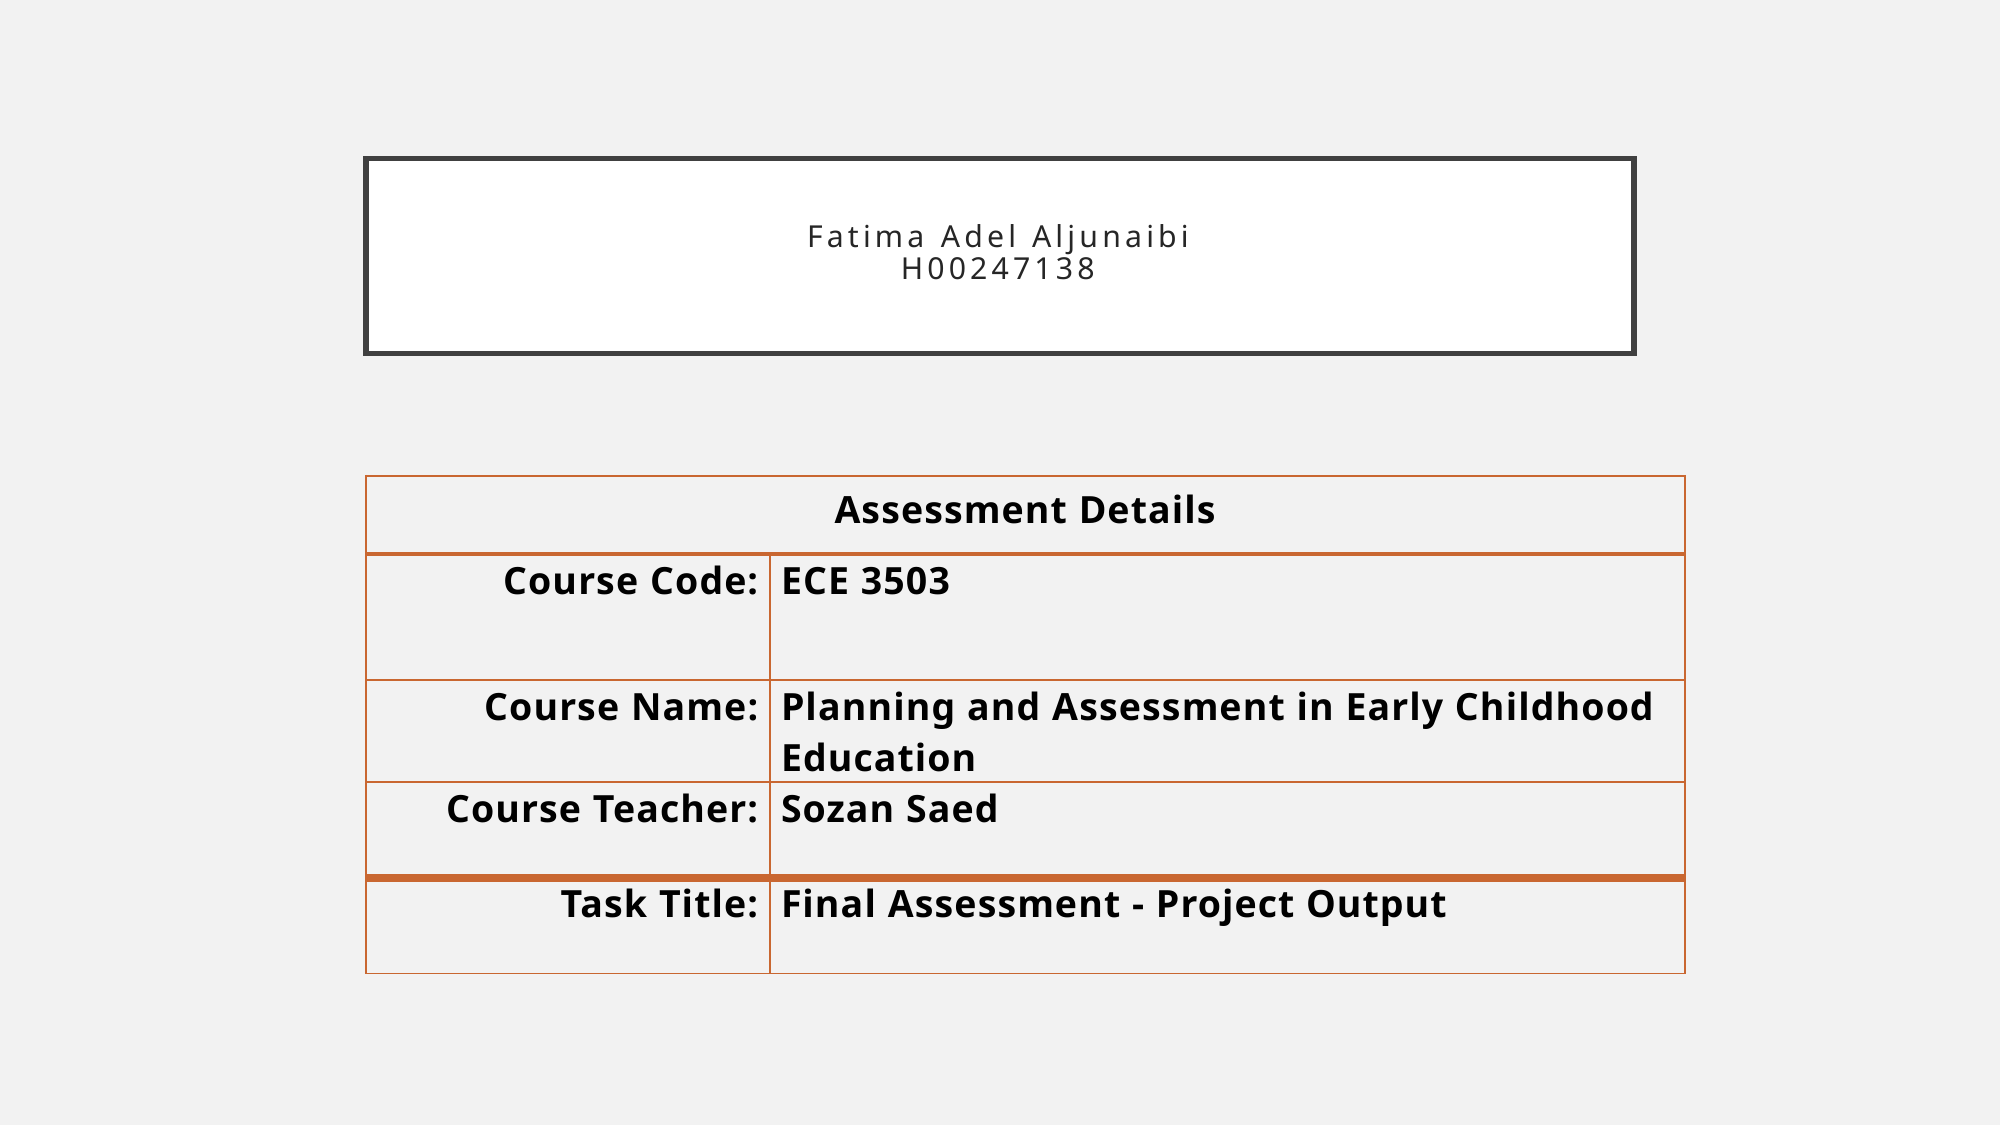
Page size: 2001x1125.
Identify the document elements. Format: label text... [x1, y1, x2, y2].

table_cell Final Assessment - Project Output [771, 882, 1684, 973]
title Fatima Adel Aljunaibi H00247138 [363, 156, 1637, 356]
table_cell Sozan Saed [771, 783, 1684, 874]
table_cell ECE 3503 [771, 556, 1684, 679]
table_cell Course Teacher: [367, 783, 769, 874]
table_header Assessment Details [367, 477, 1684, 552]
table_cell Planning and Assessment in Early Childhood Education [771, 681, 1684, 781]
table_cell Course Code: [367, 556, 769, 679]
table_cell Task Title: [367, 882, 769, 973]
table_cell Course Name: [367, 681, 769, 781]
